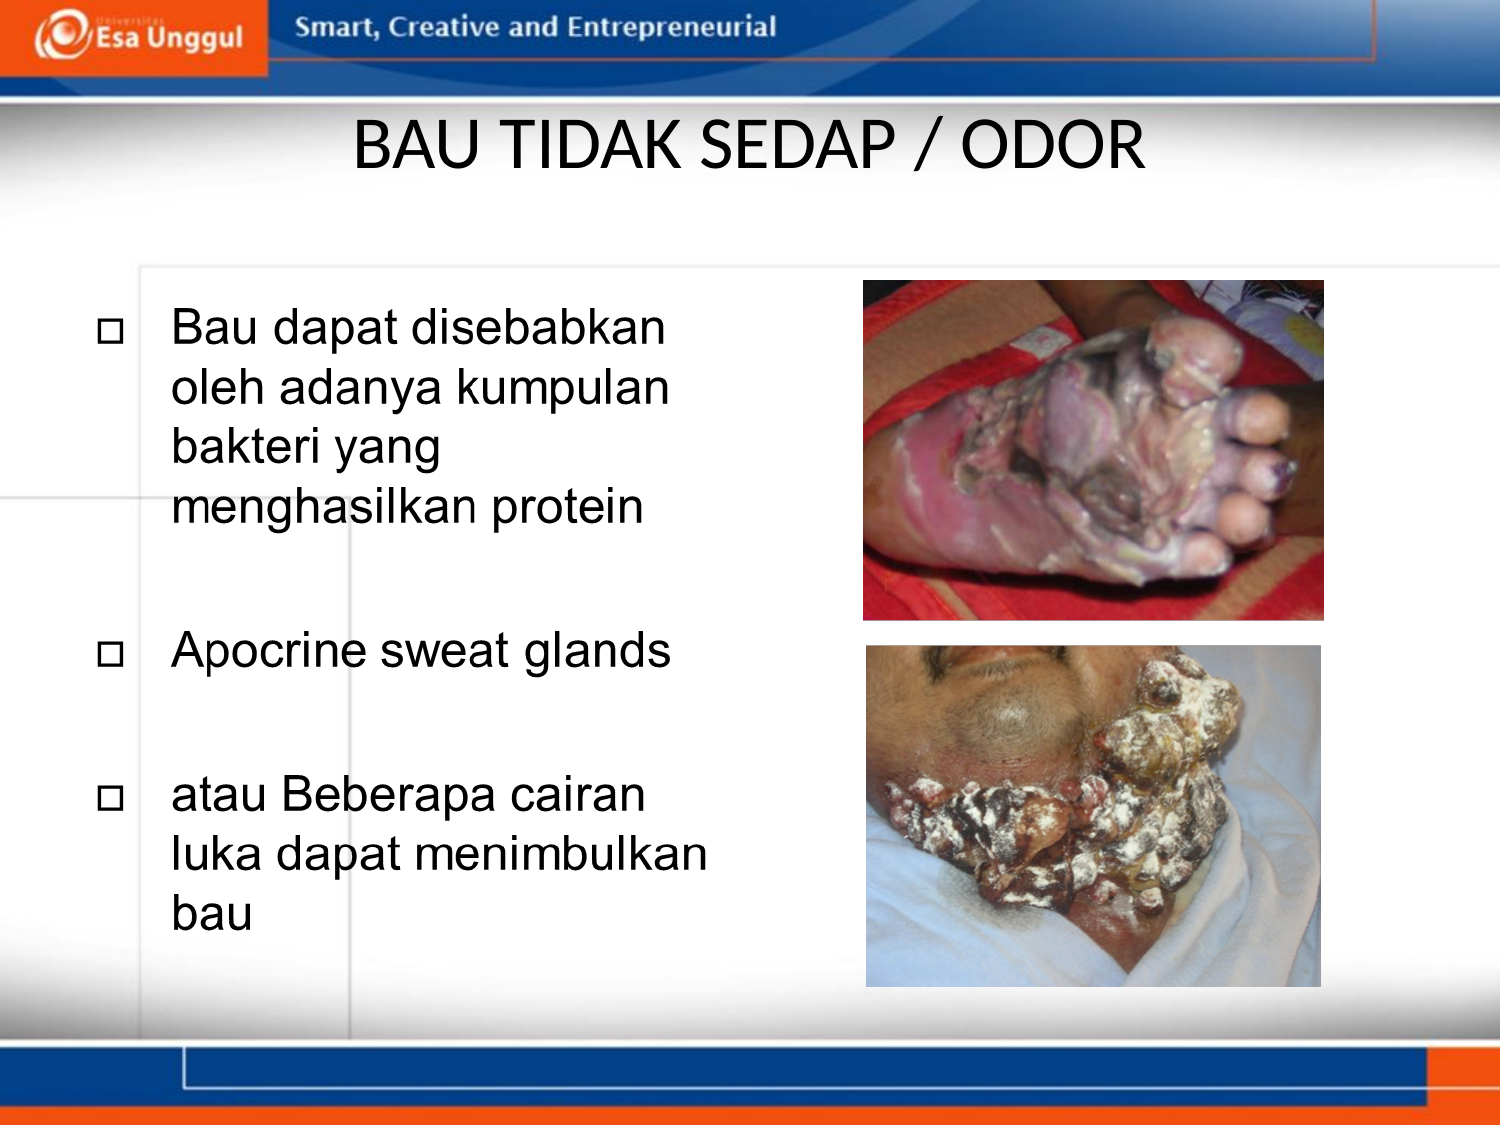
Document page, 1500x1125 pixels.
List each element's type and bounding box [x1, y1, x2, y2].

picture [0, 0, 1500, 1125]
list [74, 279, 738, 988]
list [863, 280, 1324, 987]
